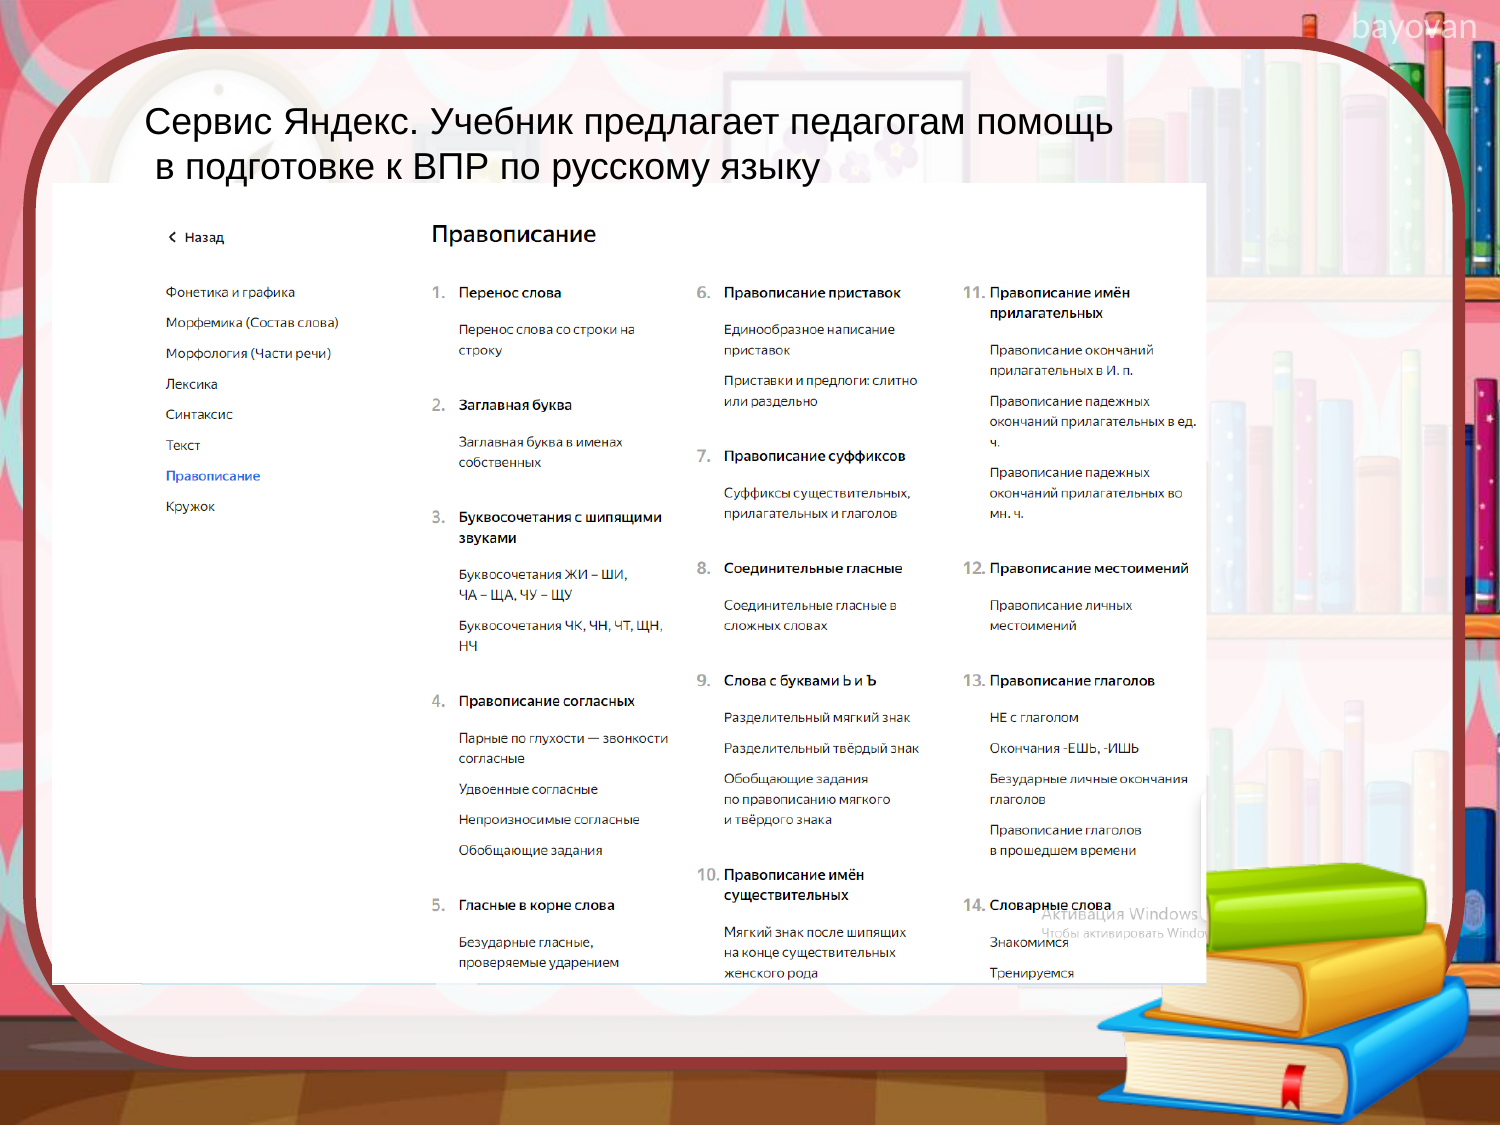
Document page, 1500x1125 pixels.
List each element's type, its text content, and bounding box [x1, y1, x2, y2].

text_box Сервис Яндекс. Учебник предлагает педагогам помощь в подготовке к ВПР по русскому языку [129, 89, 1130, 182]
picture [0, 0, 1500, 1125]
